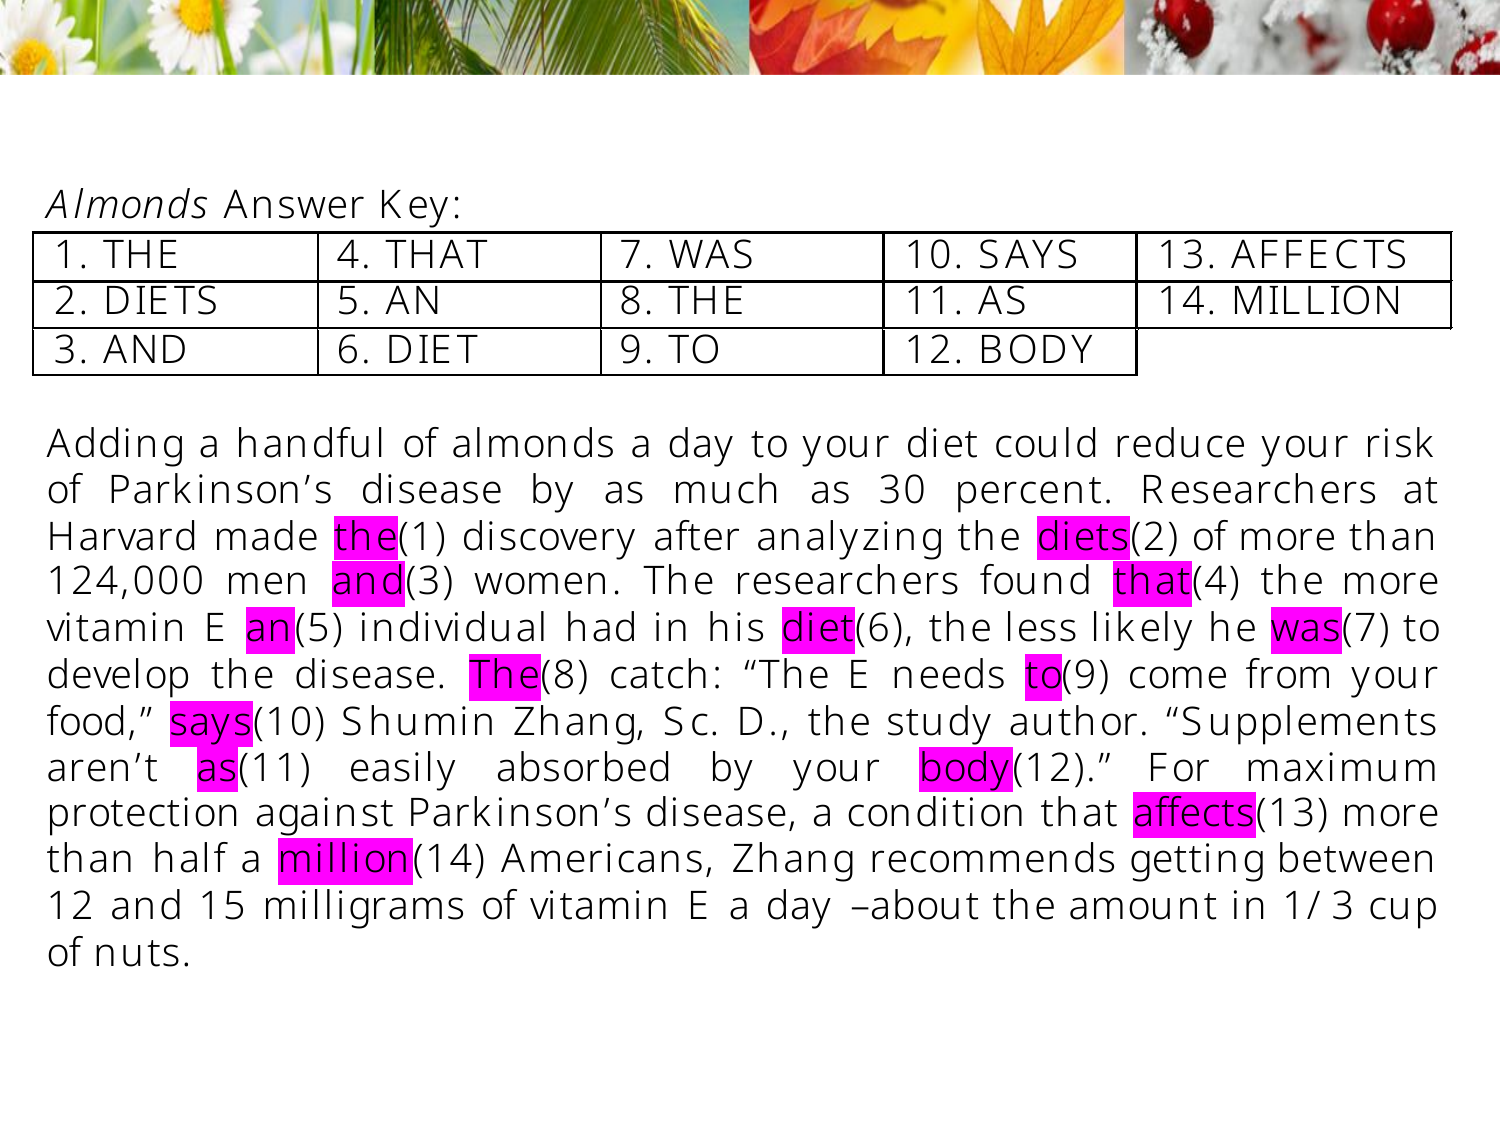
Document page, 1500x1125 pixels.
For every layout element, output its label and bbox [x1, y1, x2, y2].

picture [29, 184, 1460, 976]
picture [0, 0, 1500, 74]
